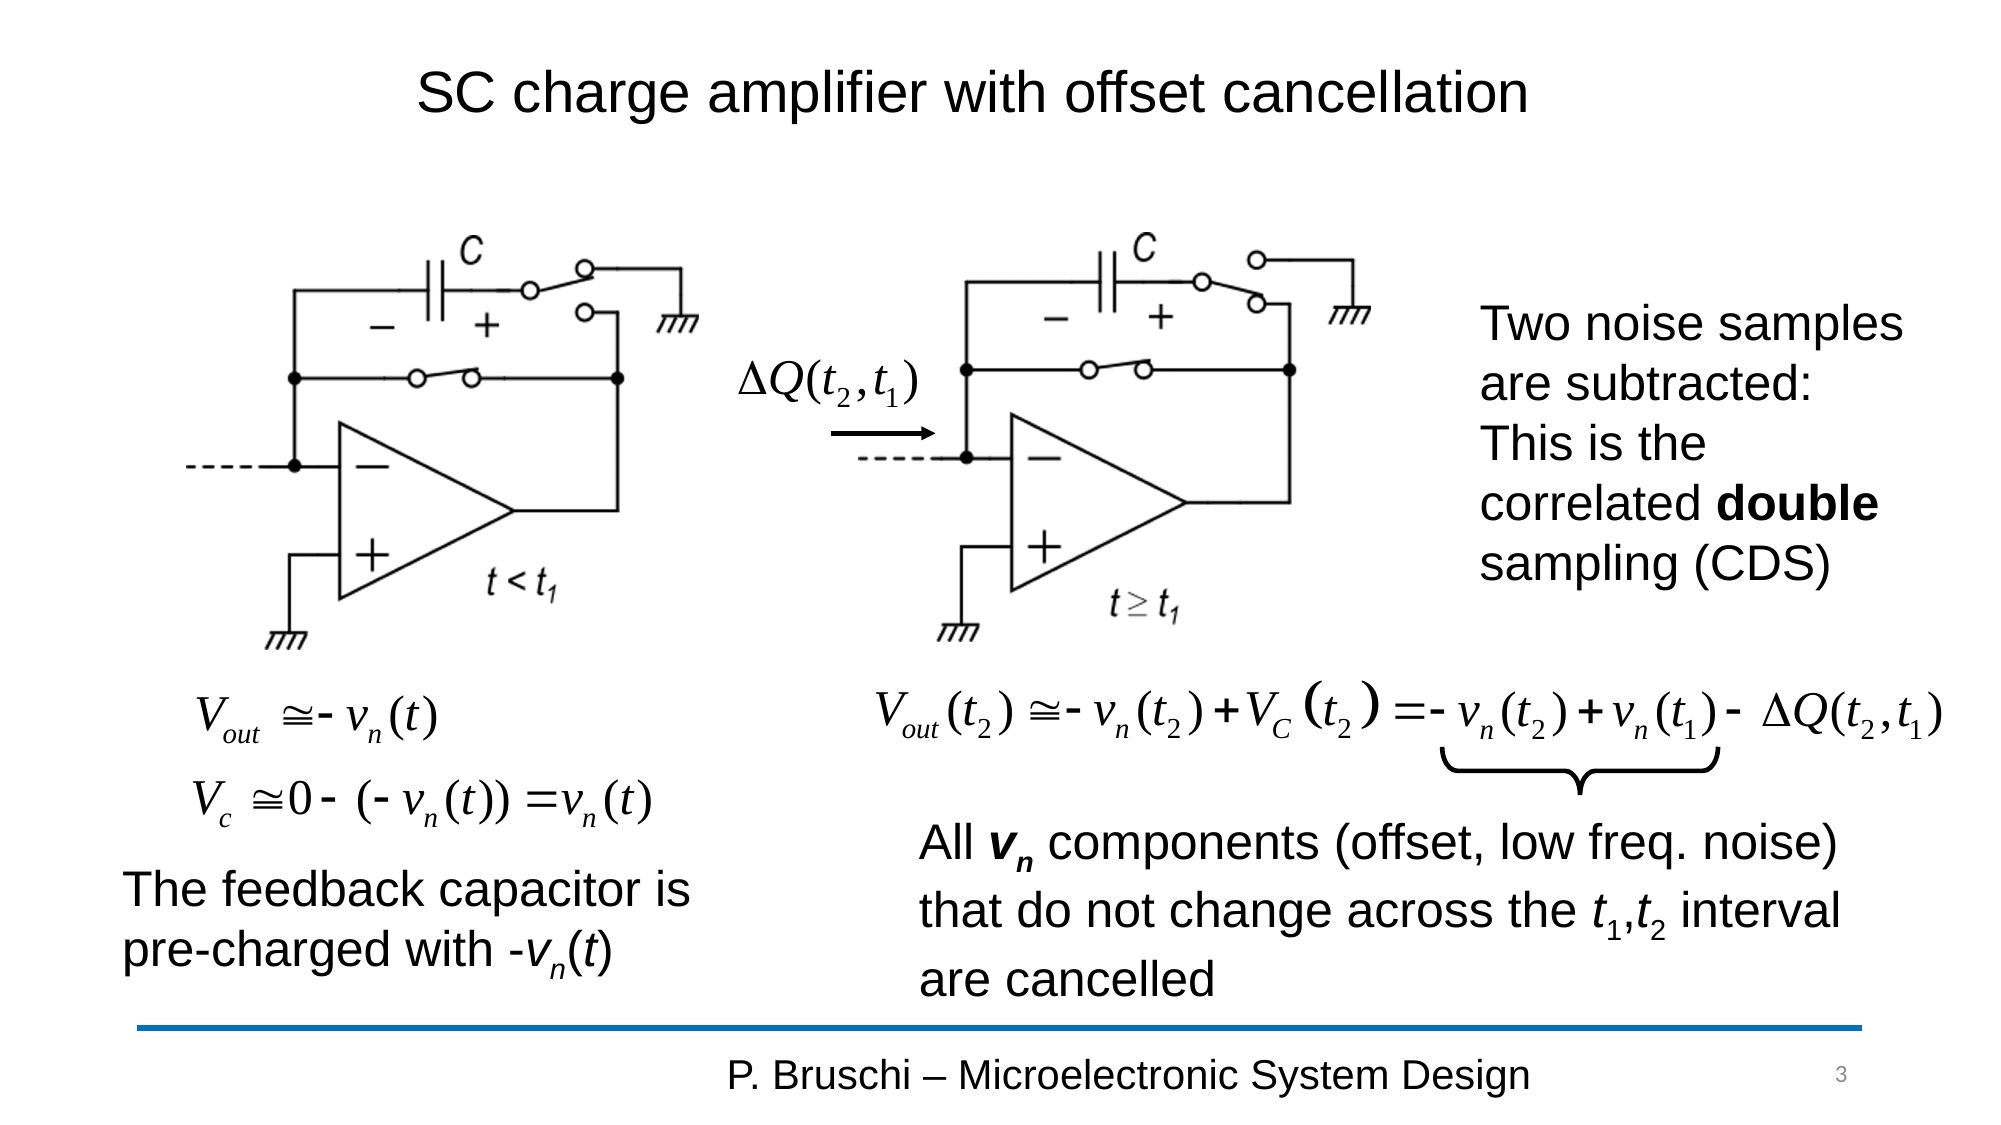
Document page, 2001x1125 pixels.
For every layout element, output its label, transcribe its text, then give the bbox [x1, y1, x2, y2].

picture [858, 232, 1371, 642]
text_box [191, 680, 446, 756]
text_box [870, 671, 1383, 755]
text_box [187, 764, 663, 840]
footer P. Bruschi – Microelectronic System Design [662, 1042, 1596, 1103]
text_box The feedback capacitor is pre-charged with -vn(t) [107, 849, 743, 993]
text_box [1441, 752, 1719, 795]
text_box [729, 344, 930, 420]
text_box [1382, 676, 1954, 752]
text_box Two noise samples are subtracted: This is the correlated double sampling (CDS) [1464, 283, 1933, 598]
slide_number 3 [1718, 1042, 1863, 1103]
text_box All vn components (offset, low freq. noise) that do not change across the t1,t2 interval are cancelled [904, 802, 1933, 1014]
picture [186, 235, 699, 650]
title SC charge amplifier with offset cancellation [111, 39, 1837, 149]
